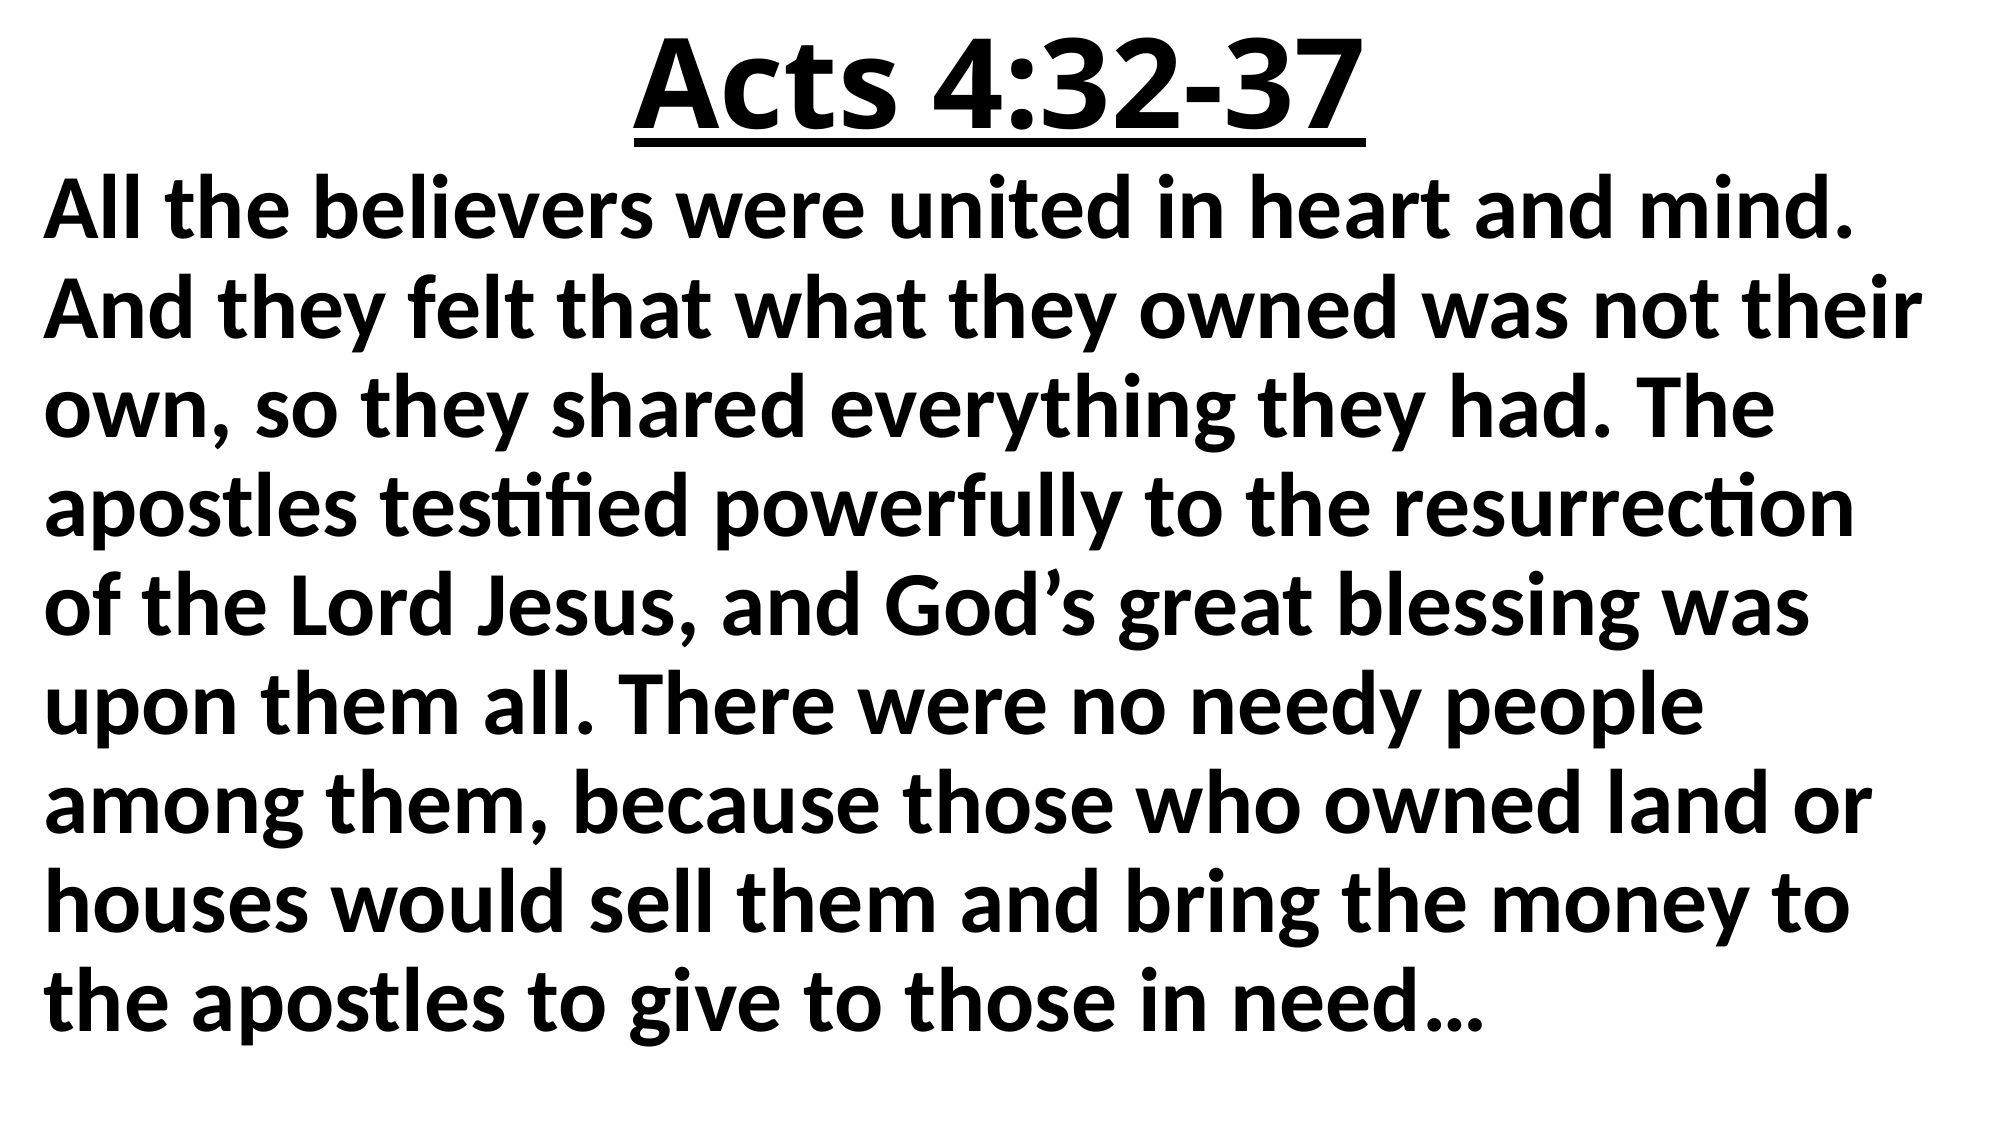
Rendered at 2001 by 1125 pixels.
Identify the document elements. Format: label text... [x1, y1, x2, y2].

title Acts 4:32-37 [137, 0, 1863, 152]
list All the believers were united in heart and mind. And they felt that what they owned was not their own, so they shared everything they had. The apostles testified powerfully to the resurrection of the Lord Jesus, and God’s great blessing was upon them all. There were no needy people among them, because those who owned land or houses would sell them and bring the money to the apostles to give to those in need… [28, 152, 1972, 1079]
